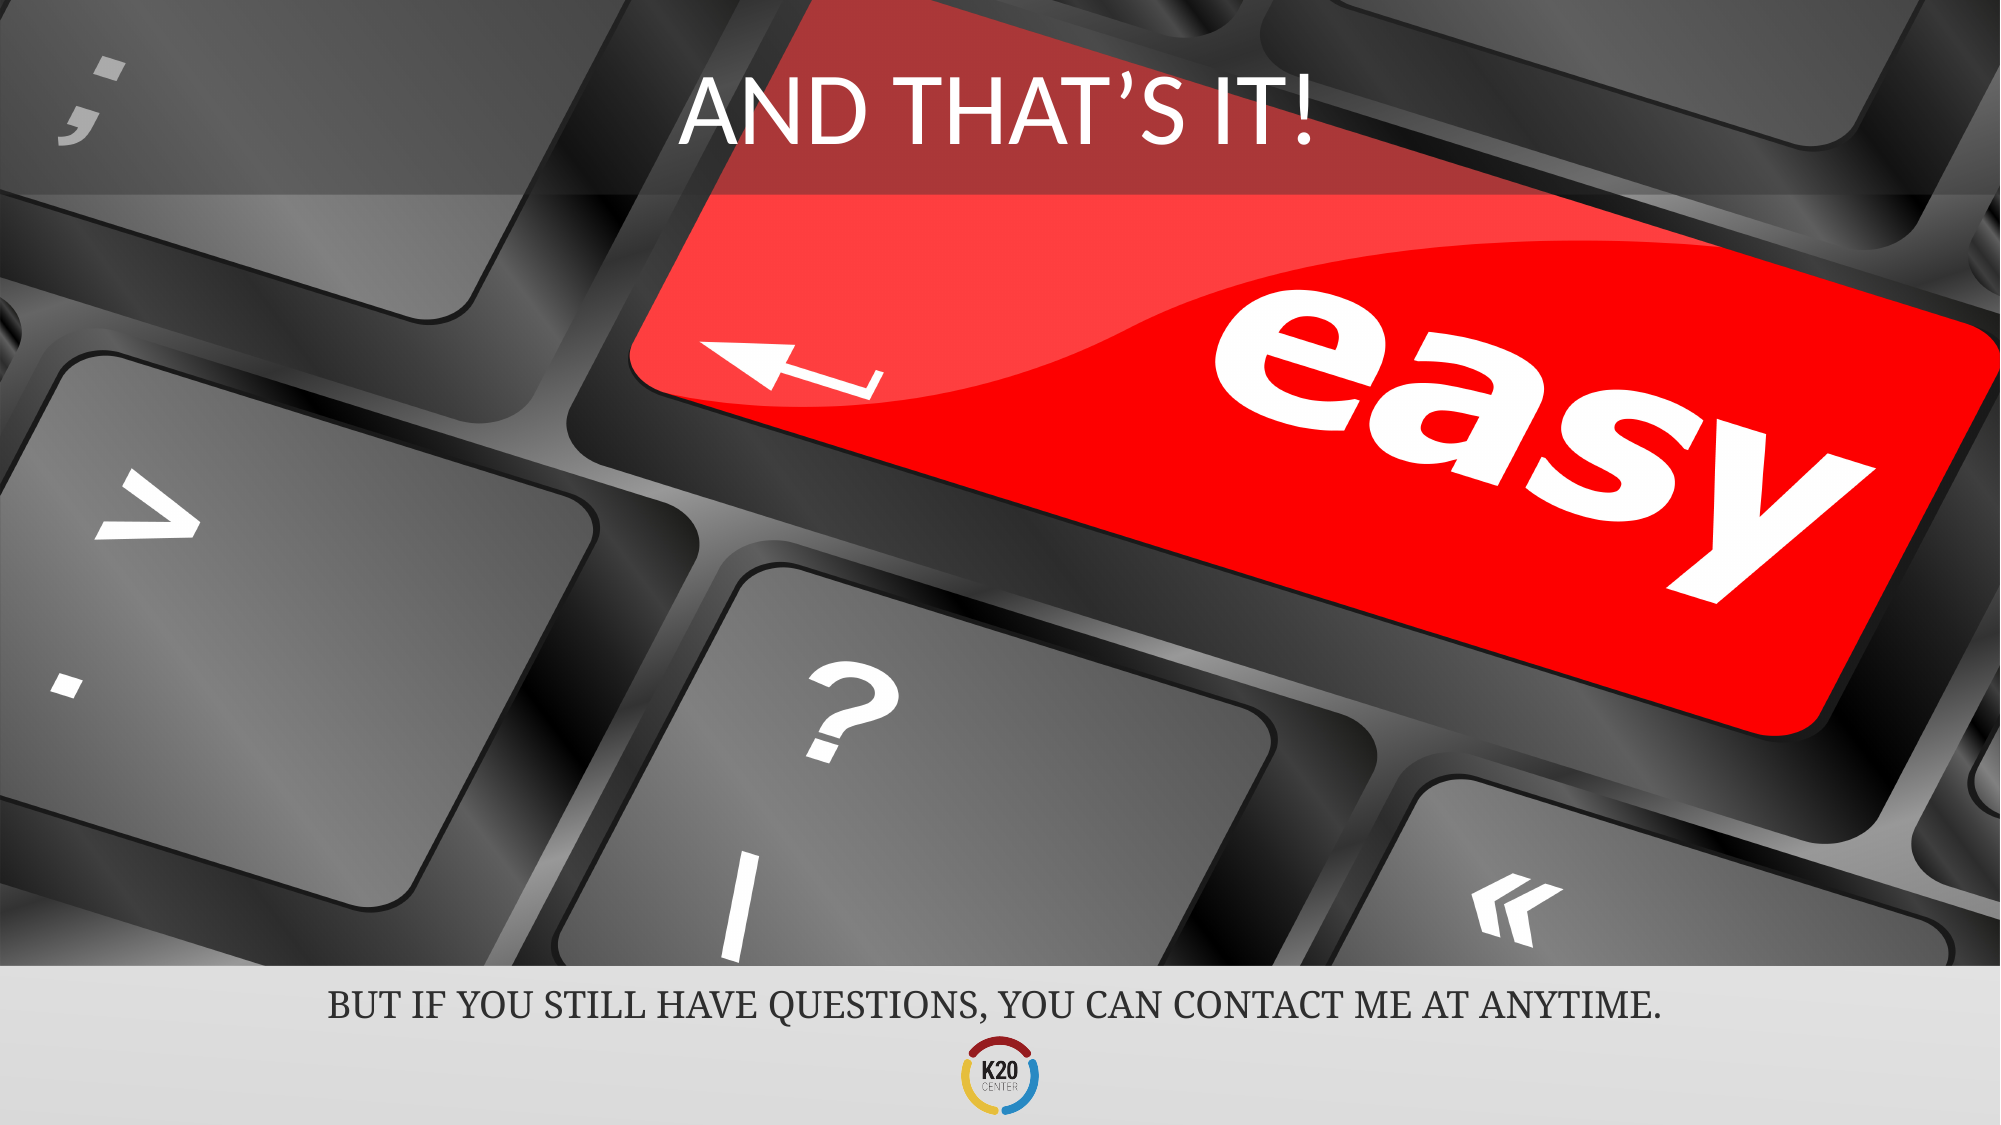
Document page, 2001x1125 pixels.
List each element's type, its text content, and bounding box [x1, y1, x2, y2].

picture [961, 1036, 1039, 1115]
picture [0, 0, 2000, 966]
text_box BUT IF YOU STILL HAVE QUESTIONS, YOU CAN CONTACT ME AT ANYTIME. [130, 979, 1870, 1034]
